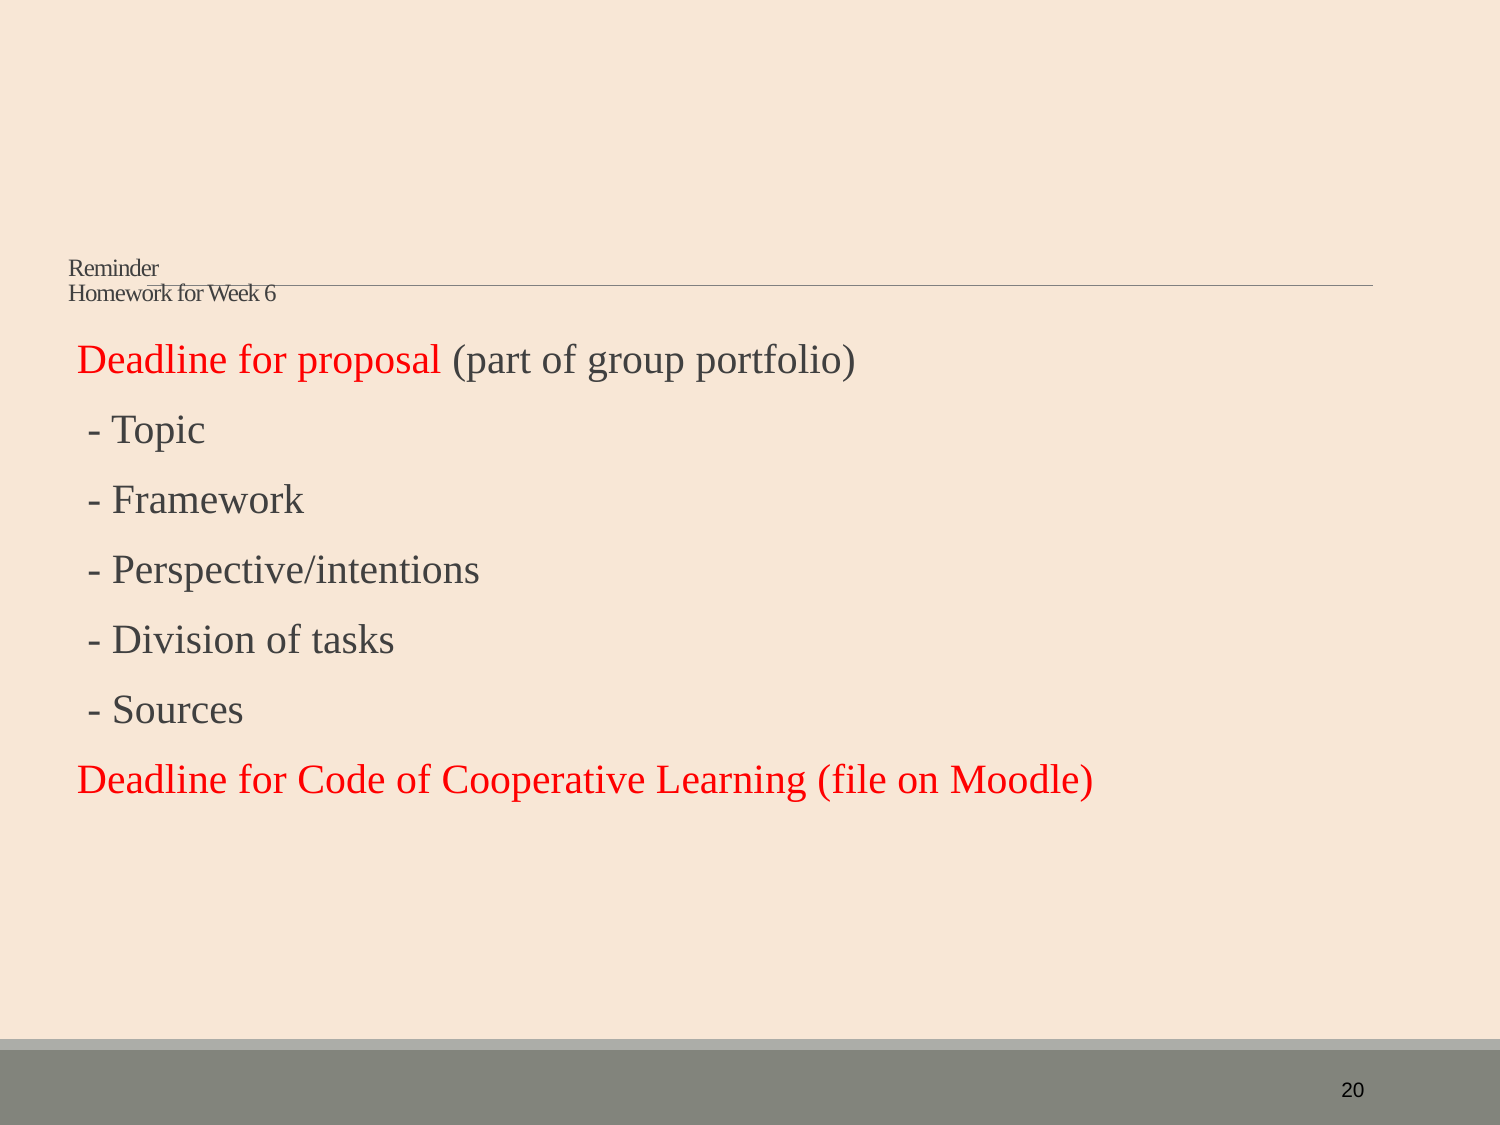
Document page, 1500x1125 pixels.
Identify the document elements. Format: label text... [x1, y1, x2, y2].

slide_number 20 [1218, 1059, 1380, 1120]
title Reminder Homework for Week 6 [53, 166, 1034, 344]
list Deadline for proposal (part of group portfolio) - Topic - Framework - Perspective/intentions - Division of tasks - Sources Deadline for Code of Cooperative Learning (file on Moodle) [76, 255, 1427, 998]
